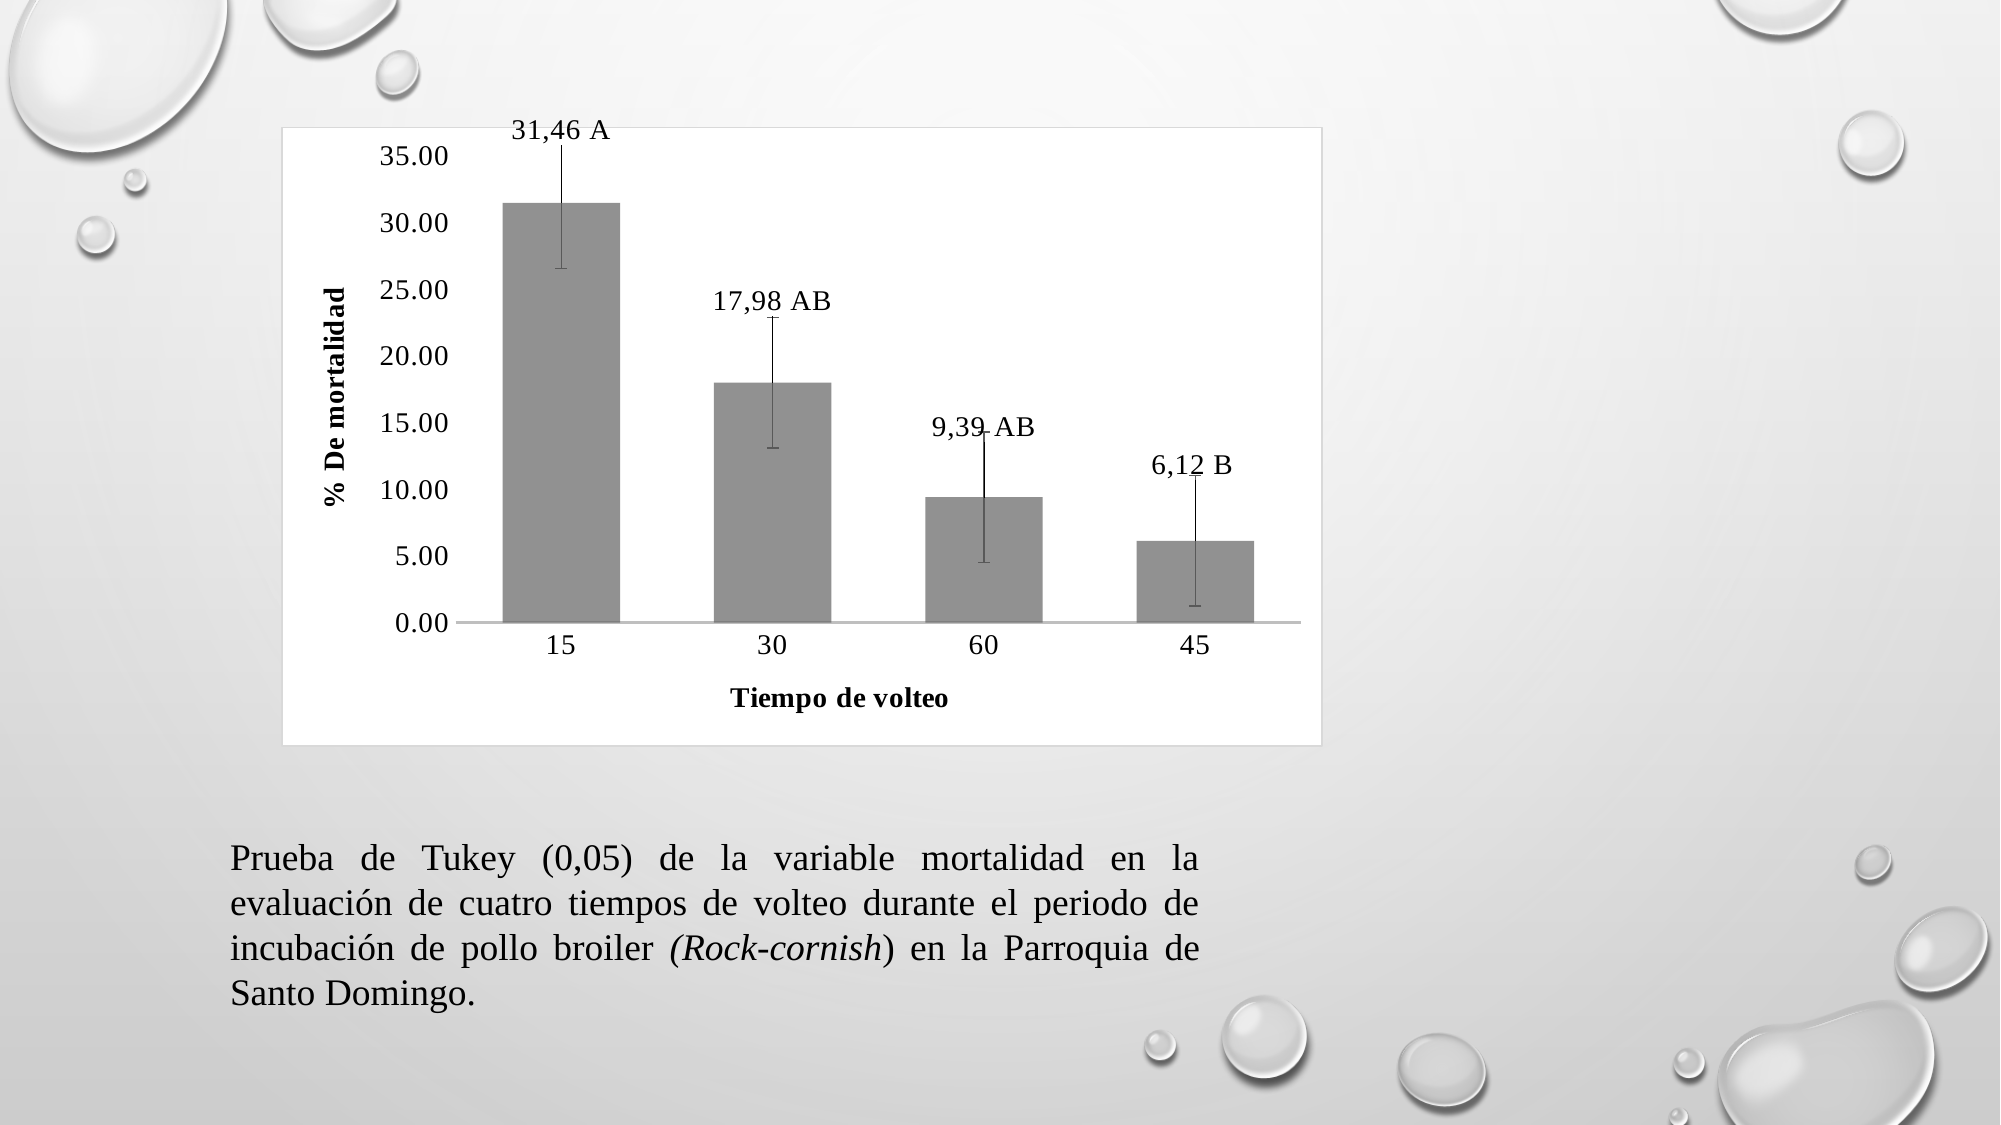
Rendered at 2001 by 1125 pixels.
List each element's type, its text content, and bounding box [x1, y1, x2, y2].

text_box Prueba de Tukey (0,05) de la variable mortalidad en la evaluación de cuatro tiempos de volteo durante el periodo de incubación de pollo broiler (Rock-cornish) en la Parroquia de Santo Domingo. [215, 825, 1216, 1021]
chart [280, 113, 1323, 748]
picture [0, 0, 2000, 1125]
